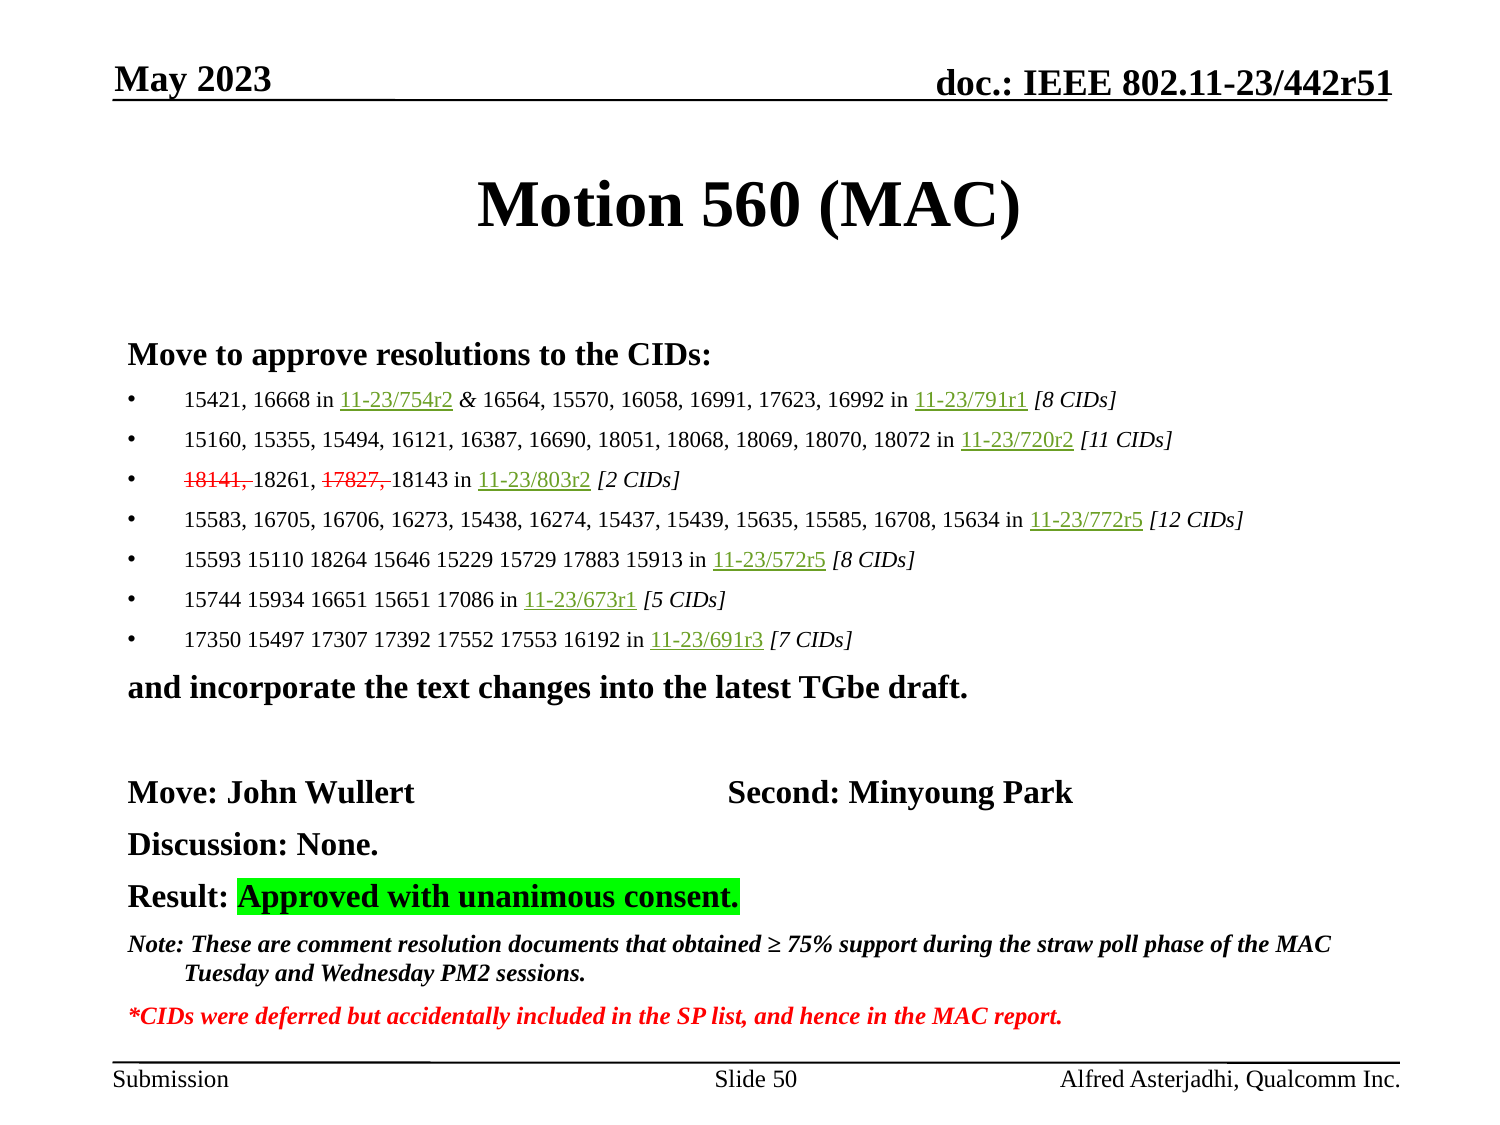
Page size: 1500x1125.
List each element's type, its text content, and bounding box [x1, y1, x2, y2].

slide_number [114, 54, 423, 100]
list Move to approve resolutions to the CIDs: 15421, 16668 in 11-23/754r2 & 16564, 15570, 16058, 16991, 17623, 16992 in 11-23/791r1 [8 CIDs] 15160, 15355, 15494, 16121, 16387, 16690, 18051, 18068, 18069, 18070, 18072 in 11-23/720r2 [11 CIDs] 18141, 18261, 17827, 18143 in 11-23/803r2 [2 CIDs] 15583, 16705, 16706, 16273, 15438, 16274, 15437, 15439, 15635, 15585, 16708, 15634 in 11-23/772r5 [12 CIDs] 15593 15110 18264 15646 15229 15729 17883 15913 in 11-23/572r5 [8 CIDs] 15744 15934 16651 15651 17086 in 11-23/673r1 [5 CIDs] 17350 15497 17307 17392 17552 17553 16192 in 11-23/691r3 [7 CIDs] and incorporate the text changes into the latest TGbe draft. Move: John Wullert Second: Minyoung Park Discussion: None. Result: Approved with unanimous consent. Note: These are comment resolution documents that obtained ≥ 75% support during the straw poll phase of the MAC Tuesday and Wednesday PM2 sessions. *CIDs were deferred but accidentally included in the SP list, and hence in the MAC report. [112, 324, 1388, 1063]
footer Alfred Asterjadhi, Qualcomm Inc. [878, 1061, 1402, 1093]
title Motion 560 (MAC) [112, 112, 1388, 288]
slide_number Slide 50 [712, 1061, 800, 1123]
